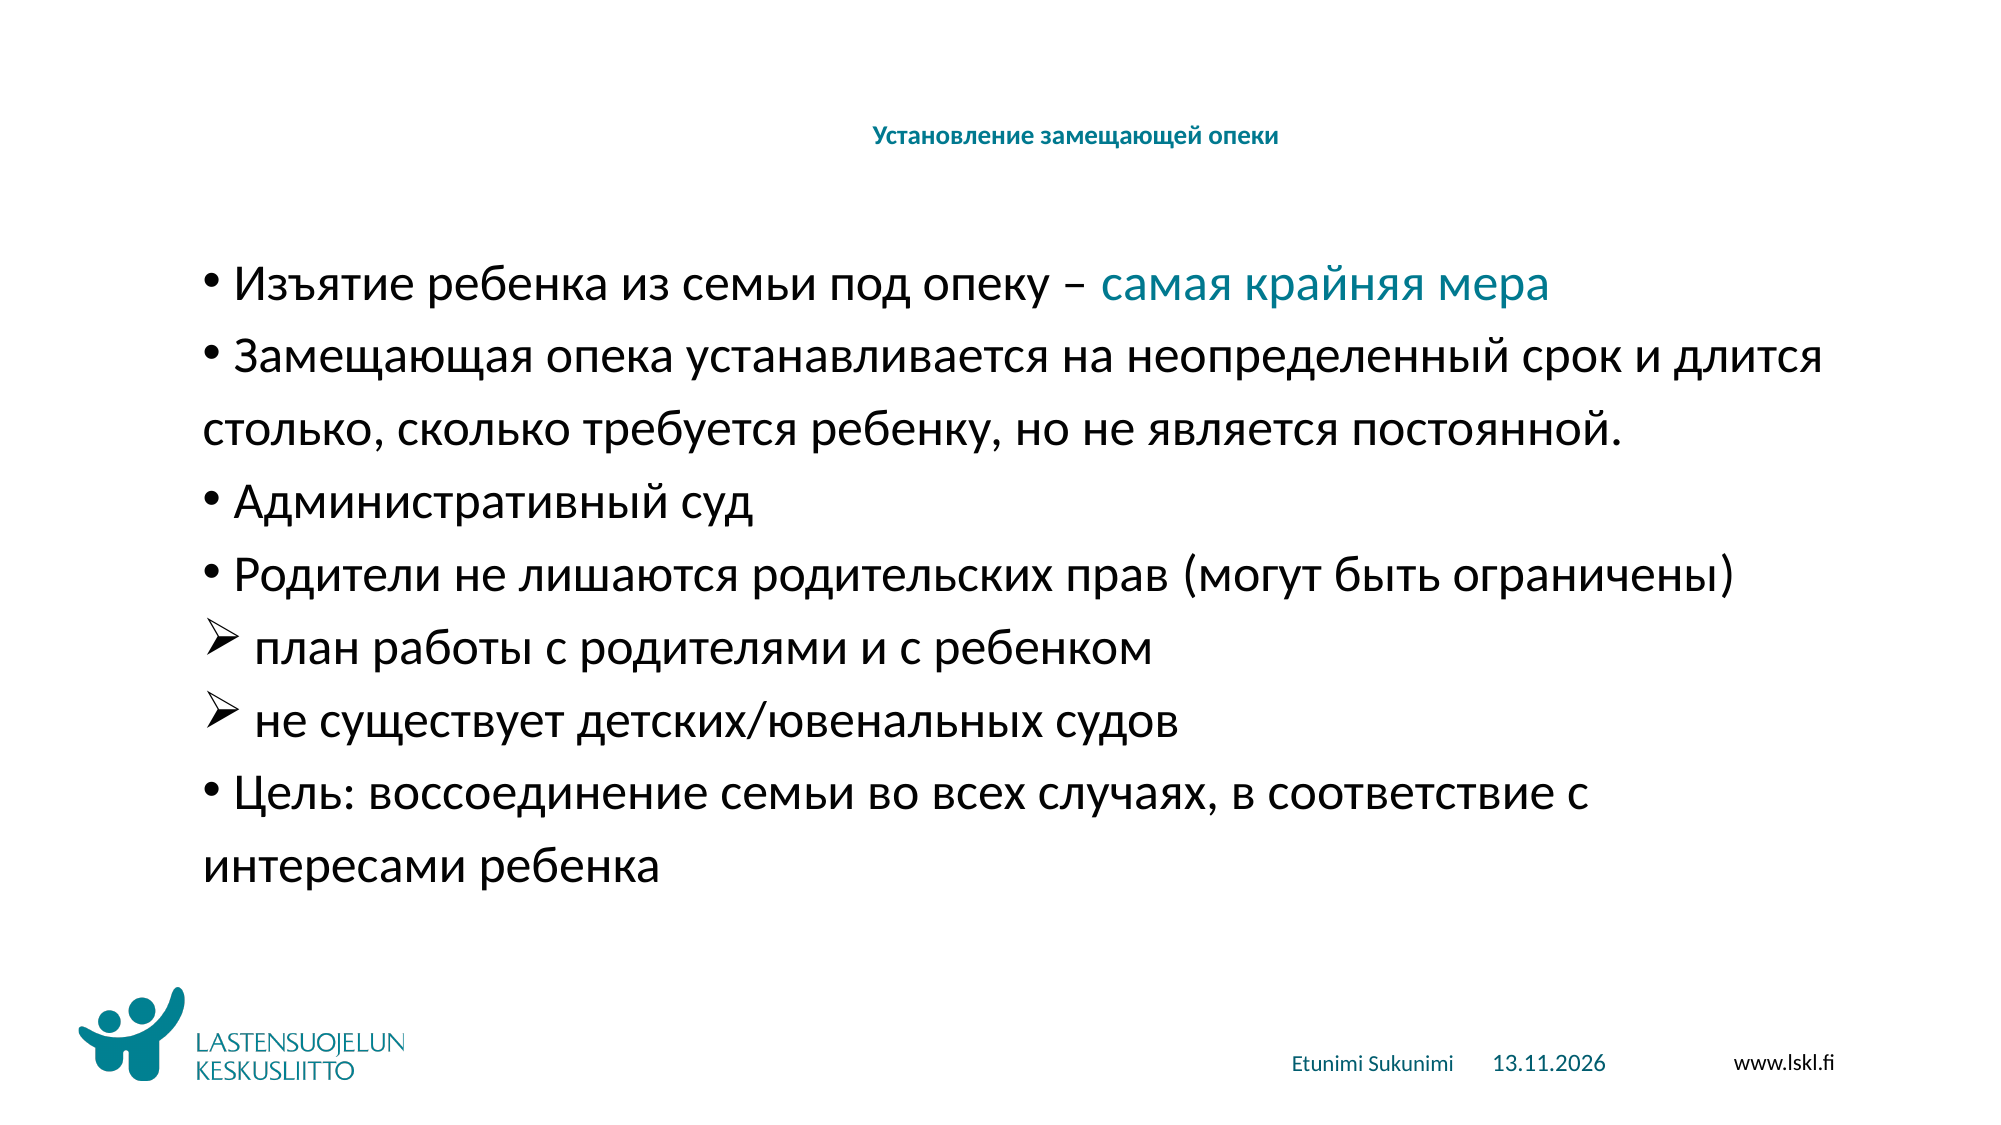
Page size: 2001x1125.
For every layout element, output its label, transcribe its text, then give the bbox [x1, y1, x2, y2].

title Установление замещающей опеки [313, 44, 1839, 222]
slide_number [1486, 1040, 1676, 1083]
list Изъятие ребенка из семьи под опеку – самая крайняя мера Замещающая опека устанавливается на неопределенный срок и длится столько, сколько требуется ребенку, но не является постоянной. Административный суд Родители не лишаются родительских прав (могут быть ограничены) план работы с родителями и с ребенком не существует детских/ювенальных судов Цель: воссоединение семьи во всех случаях, в соответствие с интересами ребенка [196, 242, 1843, 939]
footer Etunimi Sukunimi [826, 1040, 1461, 1083]
